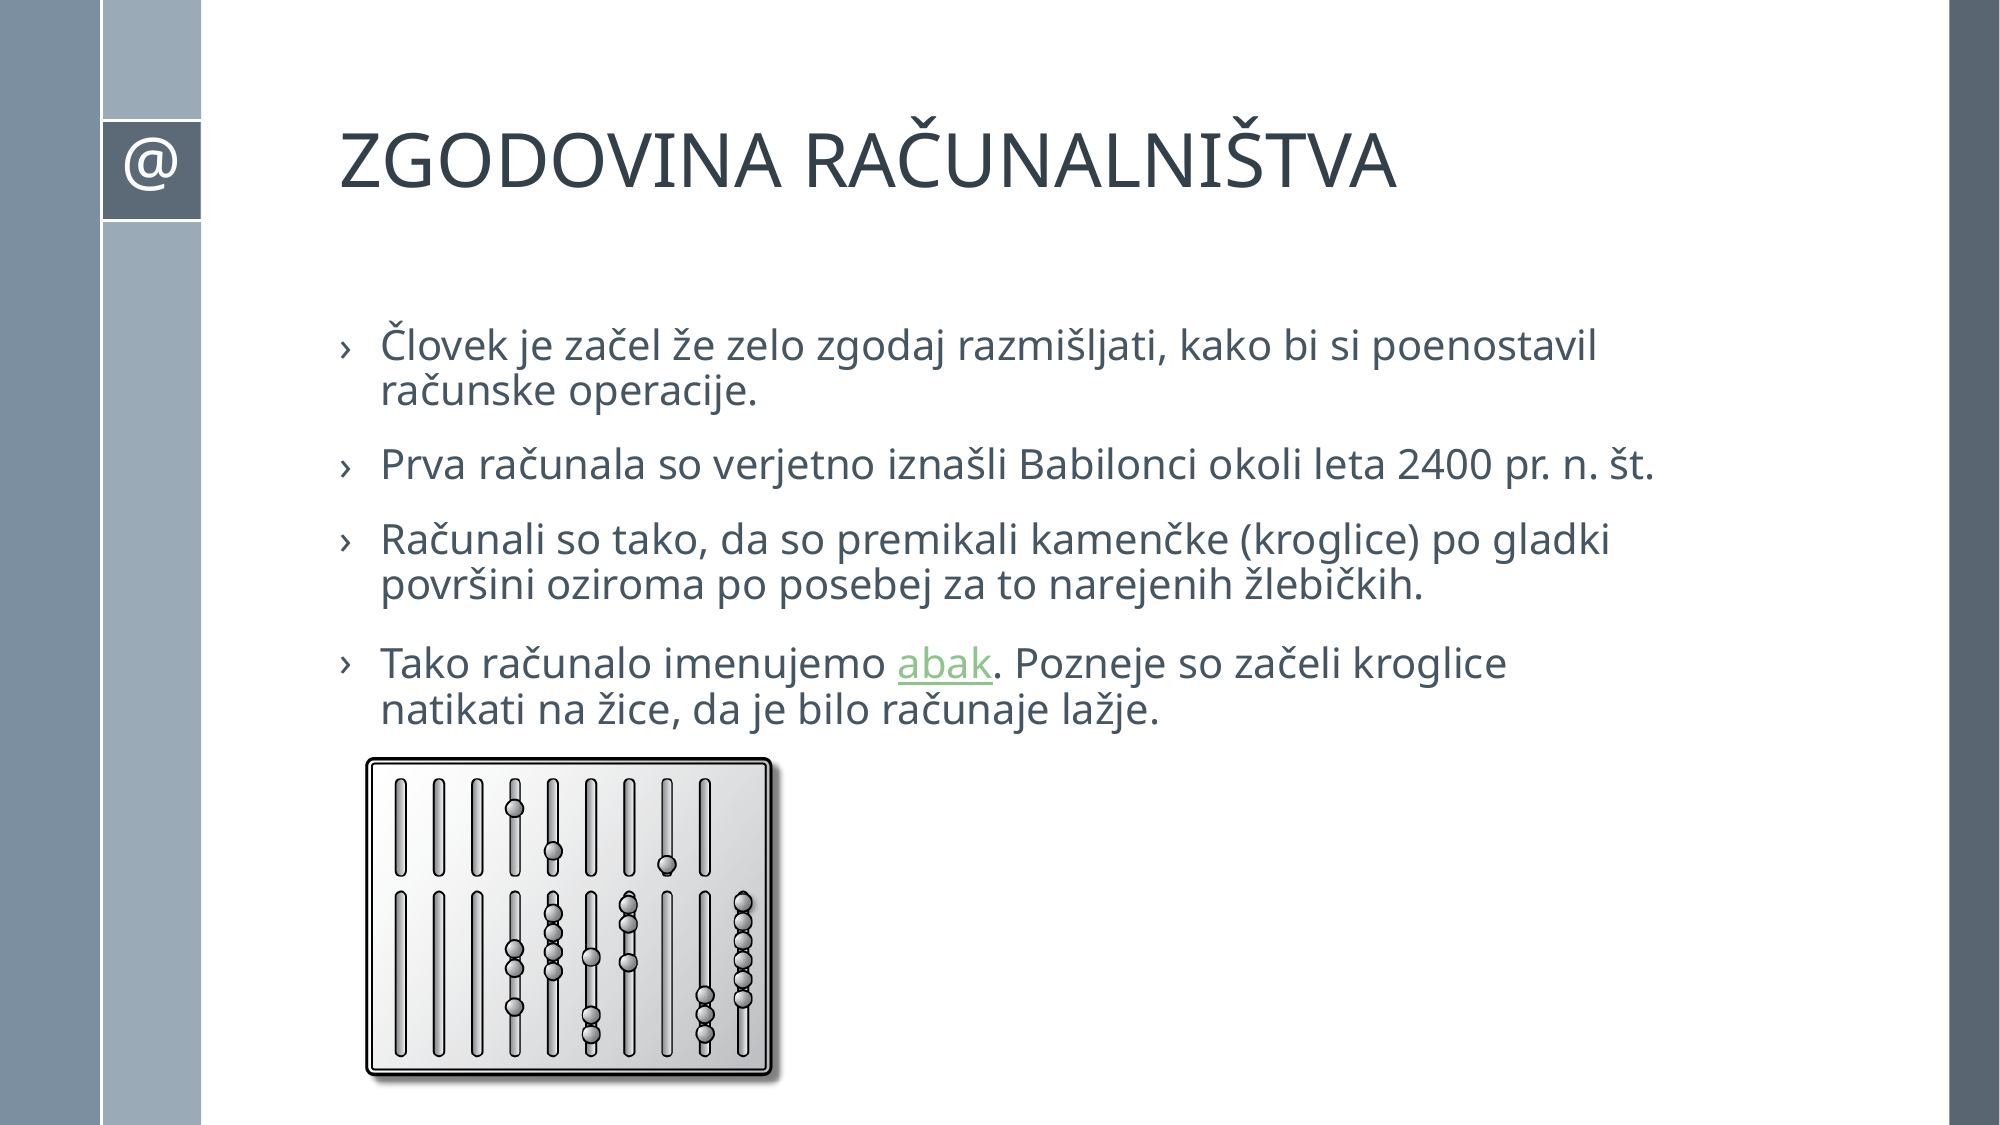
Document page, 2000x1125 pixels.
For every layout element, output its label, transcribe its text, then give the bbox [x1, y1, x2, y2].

title ZGODOVINA RAČUNALNIŠTVA [324, 70, 1675, 211]
list Človek je začel že zelo zgodaj razmišljati, kako bi si poenostavil računske operacije. Prva računala so verjetno iznašli Babilonci okoli leta 2400 pr. n. št. Računali so tako, da so premikali kamenčke (kroglice) po gladki površini oziroma po posebej za to narejenih žlebičkih. Tako računalo imenujemo abak. Pozneje so začeli kroglice natikati na žice, da je bilo računaje lažje. [324, 317, 1680, 1090]
picture [350, 743, 788, 1090]
